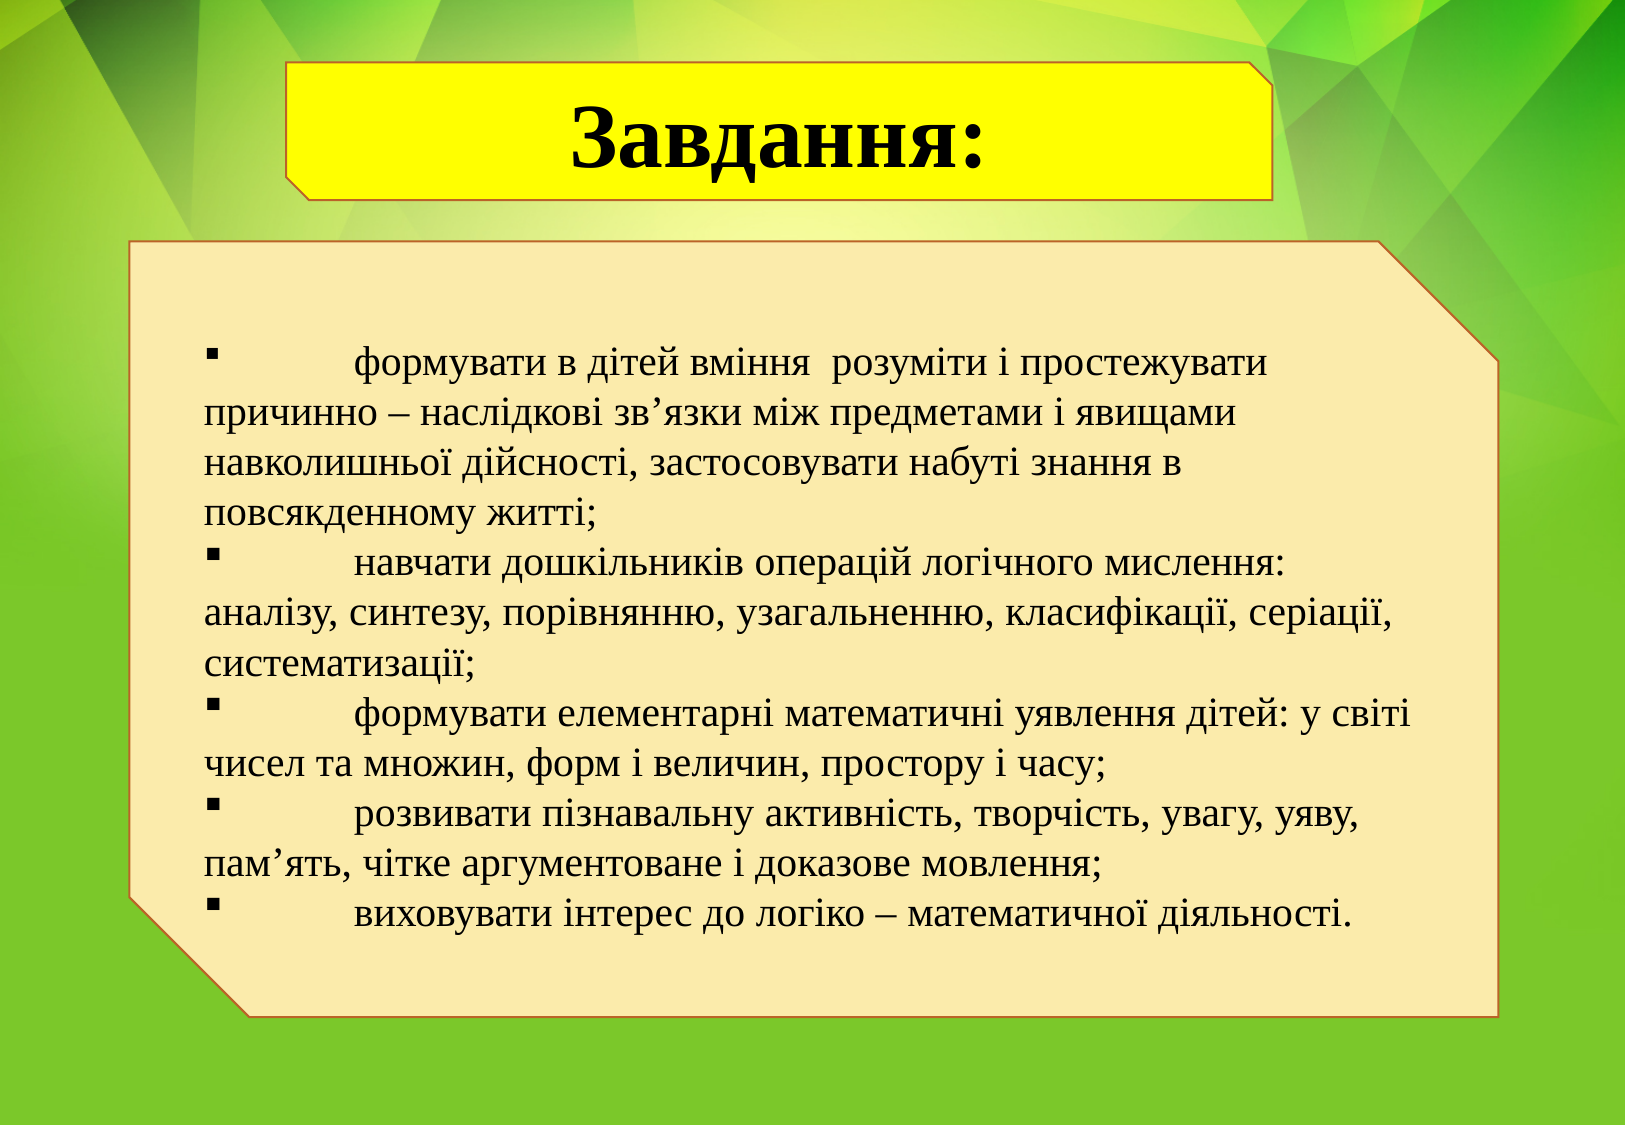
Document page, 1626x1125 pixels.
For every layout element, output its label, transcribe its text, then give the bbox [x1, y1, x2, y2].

text_box формувати в дітей вміння розуміти і простежувати причинно – наслідкові зв’язки між предметами і явищами навколишньої дійсності, застосовувати набуті знання в повсякденному житті; навчати дошкільників операцій логічного мислення: аналізу, синтезу, порівнянню, узагальненню, класифікації, серіації, систематизації; формувати елементарні математичні уявлення дітей: у світі чисел та множин, форм і величин, простору і часу; розвивати пізнавальну активність, творчість, увагу, уяву, пам’ять, чітке аргументоване і доказове мовлення; виховувати інтерес до логіко – математичної діяльності. [128, 240, 1500, 1019]
picture [0, 0, 1625, 1125]
text_box Завдання: [285, 61, 1274, 202]
